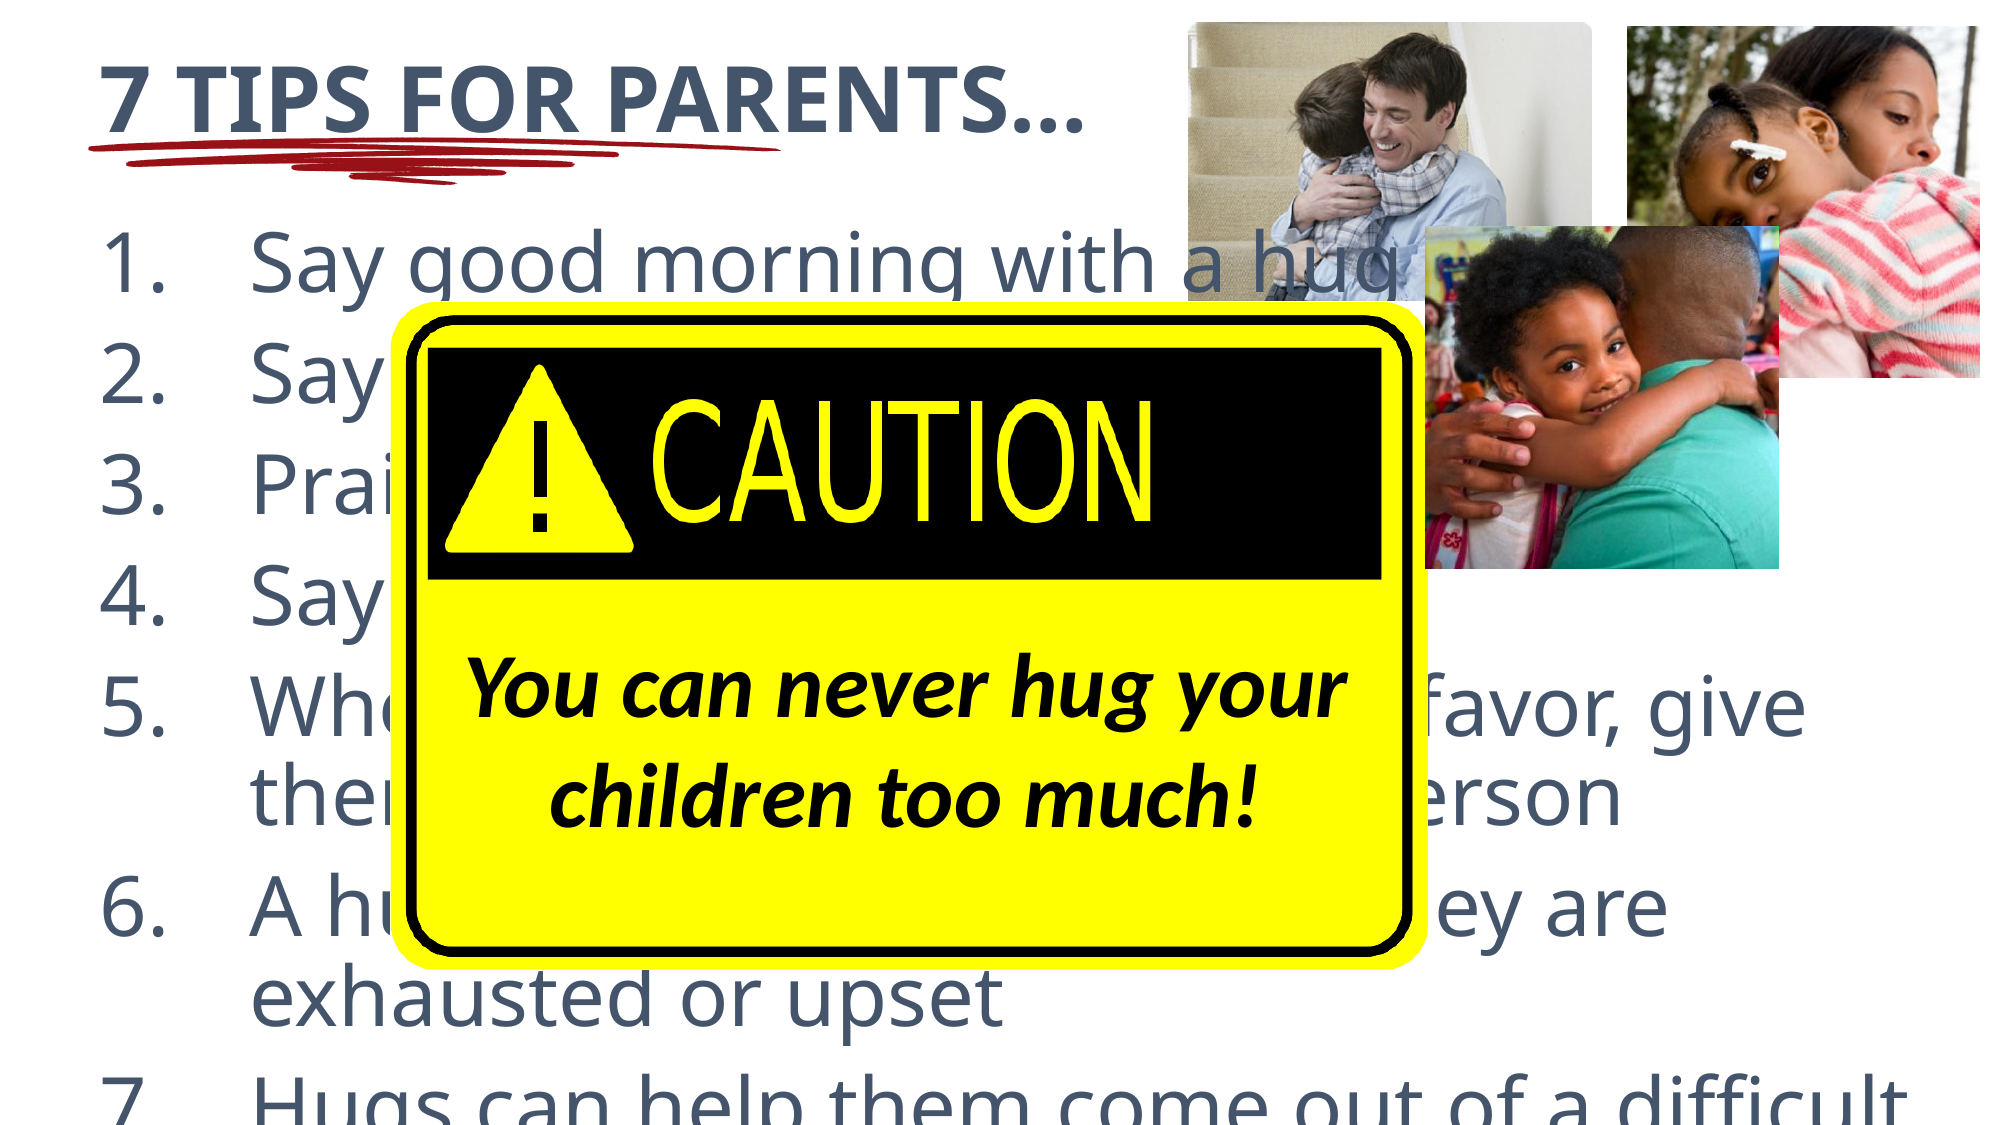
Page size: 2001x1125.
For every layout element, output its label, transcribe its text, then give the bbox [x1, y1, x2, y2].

picture [390, 22, 1980, 970]
picture [86, 136, 783, 186]
list 7 TIPS FOR PARENTS… Say good morning with a hug Say good night with a hug Praise your child with a hug and a pat Say thanks with a hug When you ask for any help or favor, give them a hug for being a nice person A hug is the best cure when they are exhausted or upset Hugs can help them come out of a difficult situation like bullying, ill-health, or failure [84, 45, 1957, 1125]
